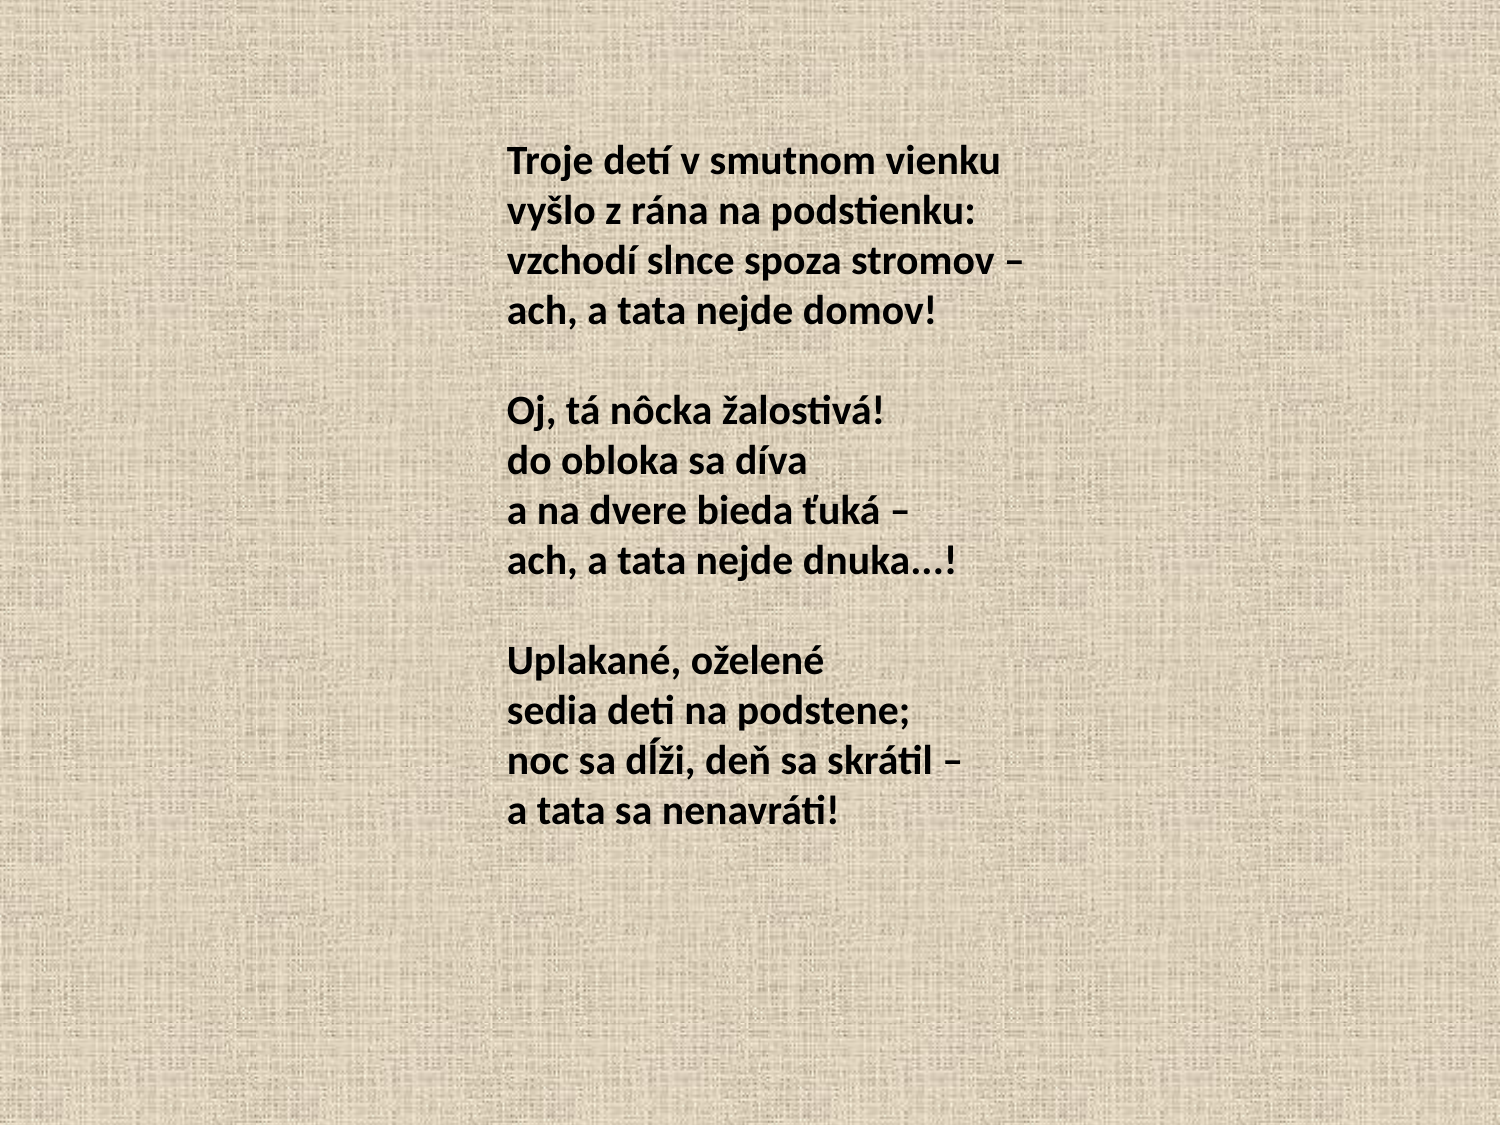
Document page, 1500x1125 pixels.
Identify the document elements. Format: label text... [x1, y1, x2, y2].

text_box Troje detí v smutnom vienku vyšlo z rána na podstienku: vzchodí slnce spoza stromov – ach, a tata nejde domov! Oj, tá nôcka žalostivá! do obloka sa díva a na dvere bieda ťuká – ach, a tata nejde dnuka...! Uplakané, oželené sedia deti na podstene; noc sa dĺži, deň sa skrátil – a tata sa nenavráti! [492, 125, 1041, 841]
picture [0, 0, 1500, 1125]
